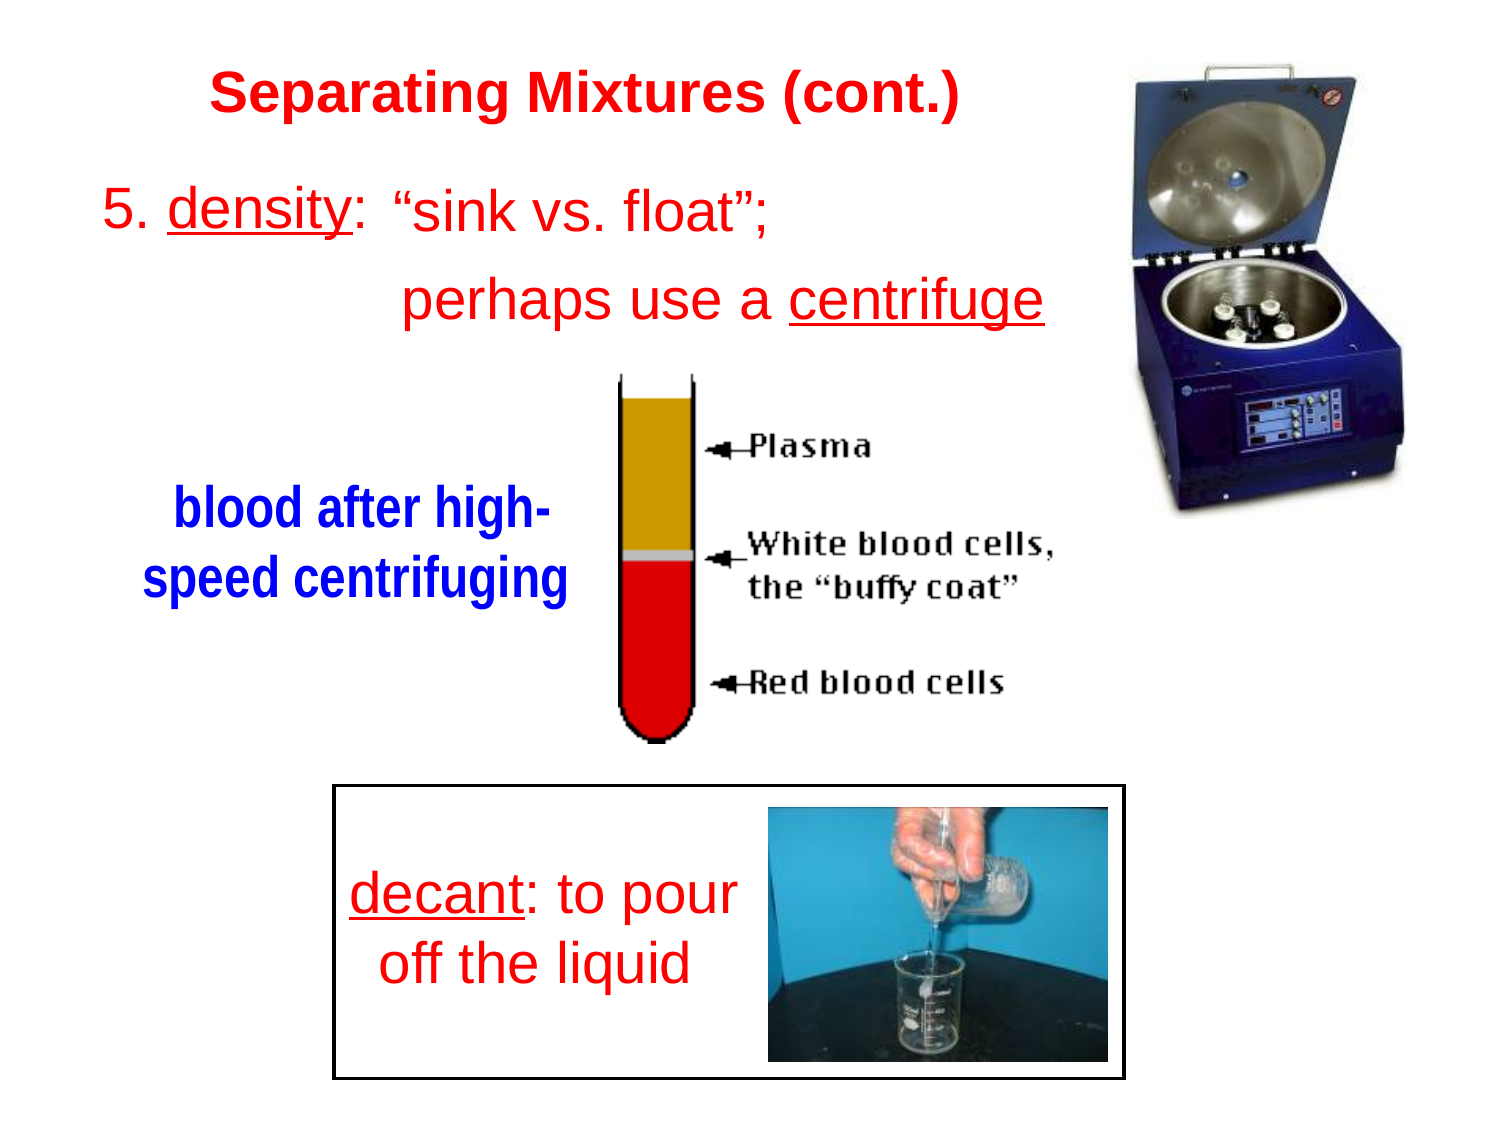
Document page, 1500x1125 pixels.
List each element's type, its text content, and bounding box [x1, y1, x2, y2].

picture [1127, 61, 1409, 519]
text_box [333, 785, 1125, 1079]
text_box “sink vs. float”; [378, 165, 802, 250]
text_box Separating Mixtures (cont.) [195, 46, 993, 131]
text_box perhaps use a centrifuge [387, 253, 1077, 339]
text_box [127, 328, 1067, 744]
text_box 5. density: [87, 163, 400, 248]
